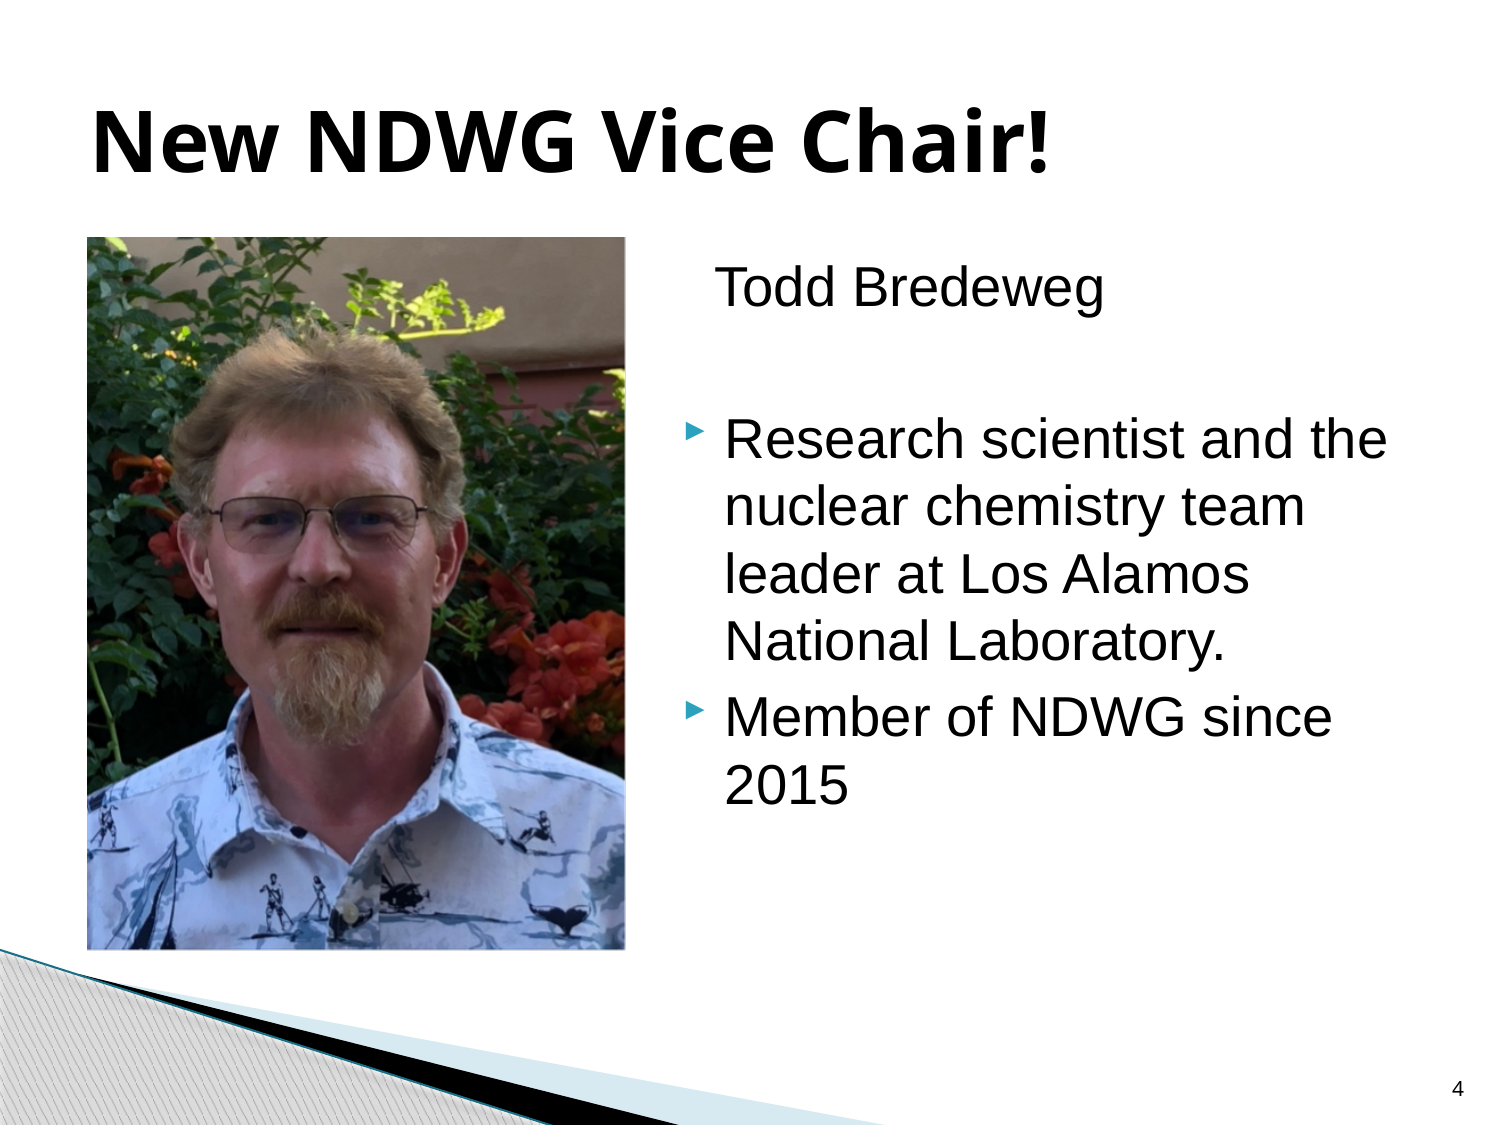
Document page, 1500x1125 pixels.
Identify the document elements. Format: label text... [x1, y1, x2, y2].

picture [87, 237, 630, 955]
list Todd Bredeweg Research scientist and the nuclear chemistry team leader at Los Alamos National Laboratory. Member of NDWG since 2015 [650, 243, 1425, 986]
title New NDWG Vice Chair! [75, 45, 1425, 233]
slide_number 4 [1418, 1051, 1479, 1112]
